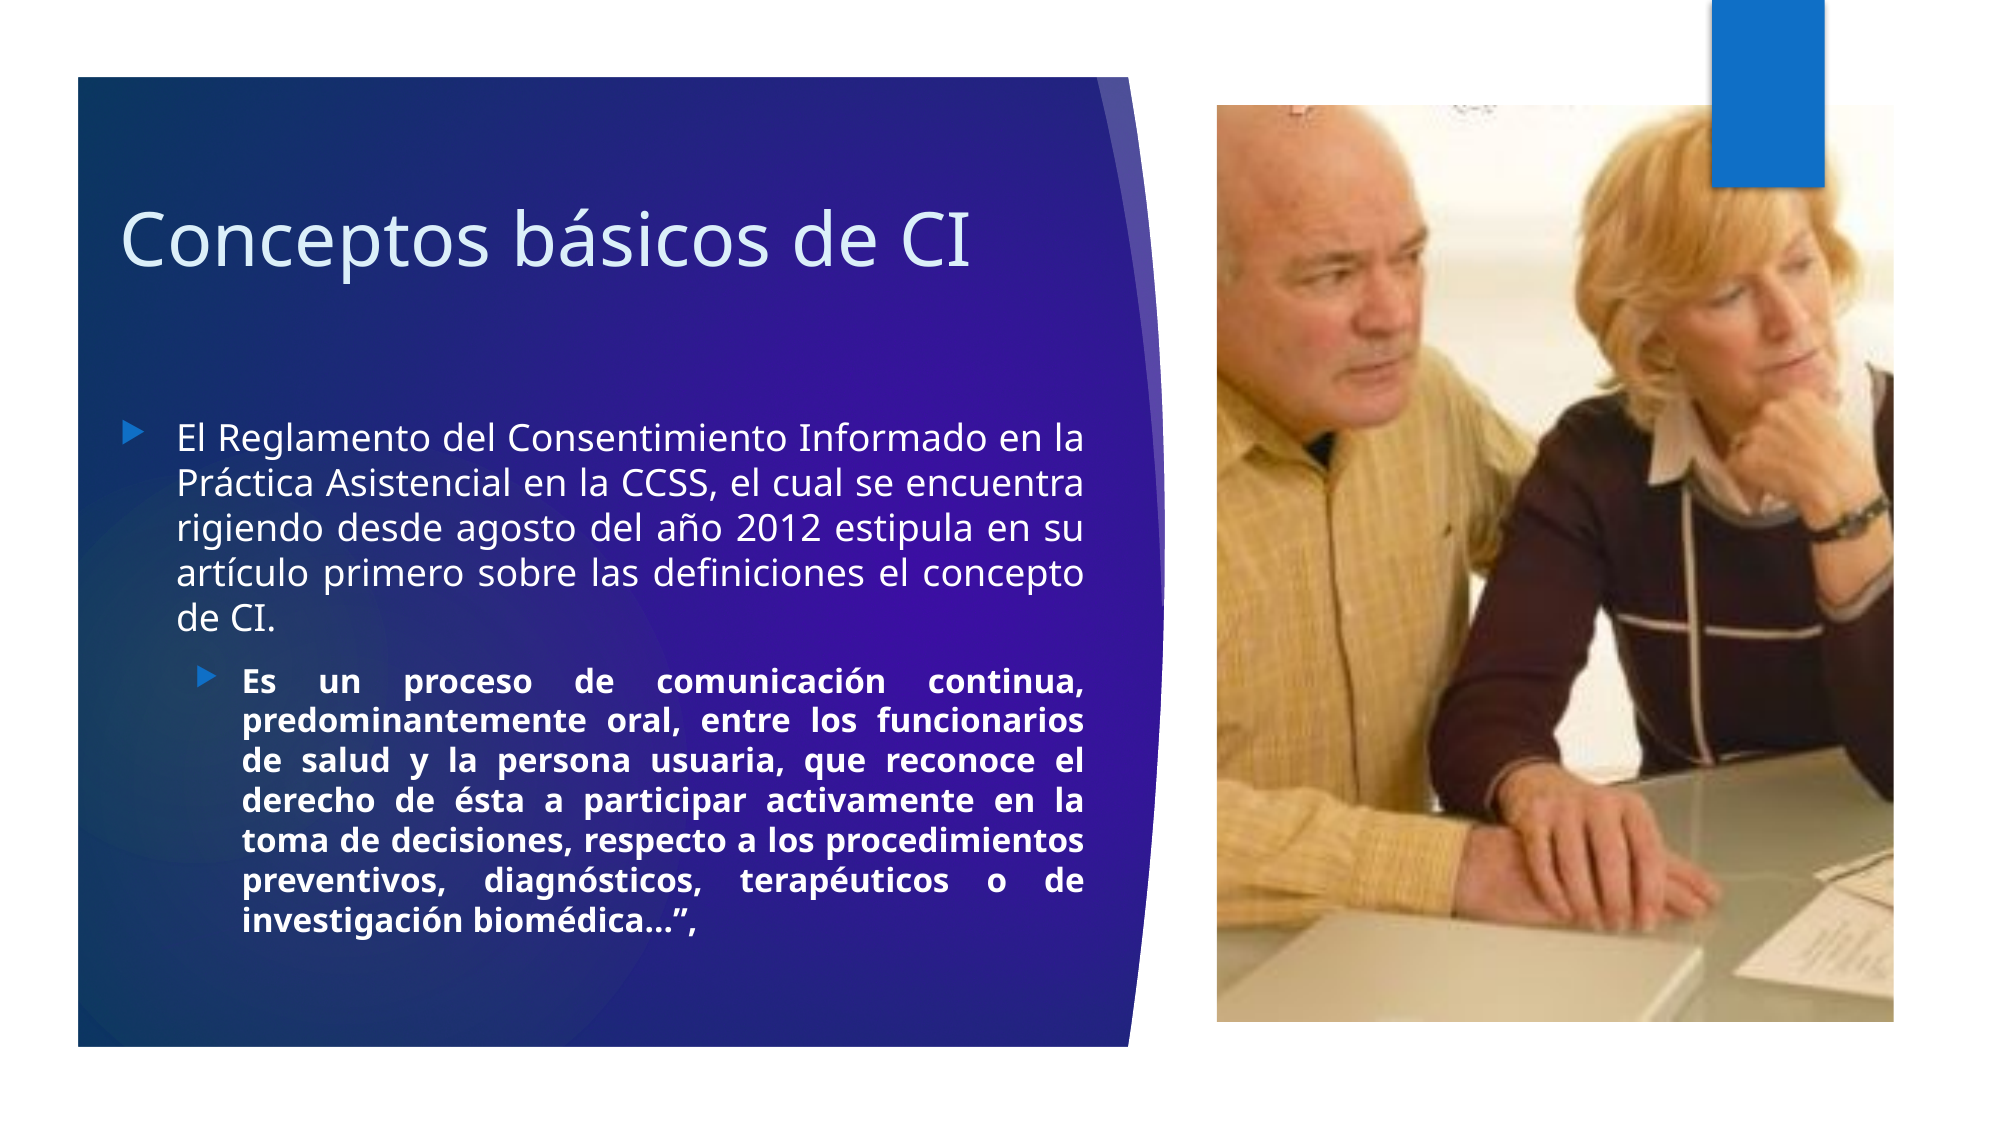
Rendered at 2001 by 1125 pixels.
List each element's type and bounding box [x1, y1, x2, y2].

picture [1216, 105, 1894, 1023]
text_box [0, 0, 2000, 1125]
